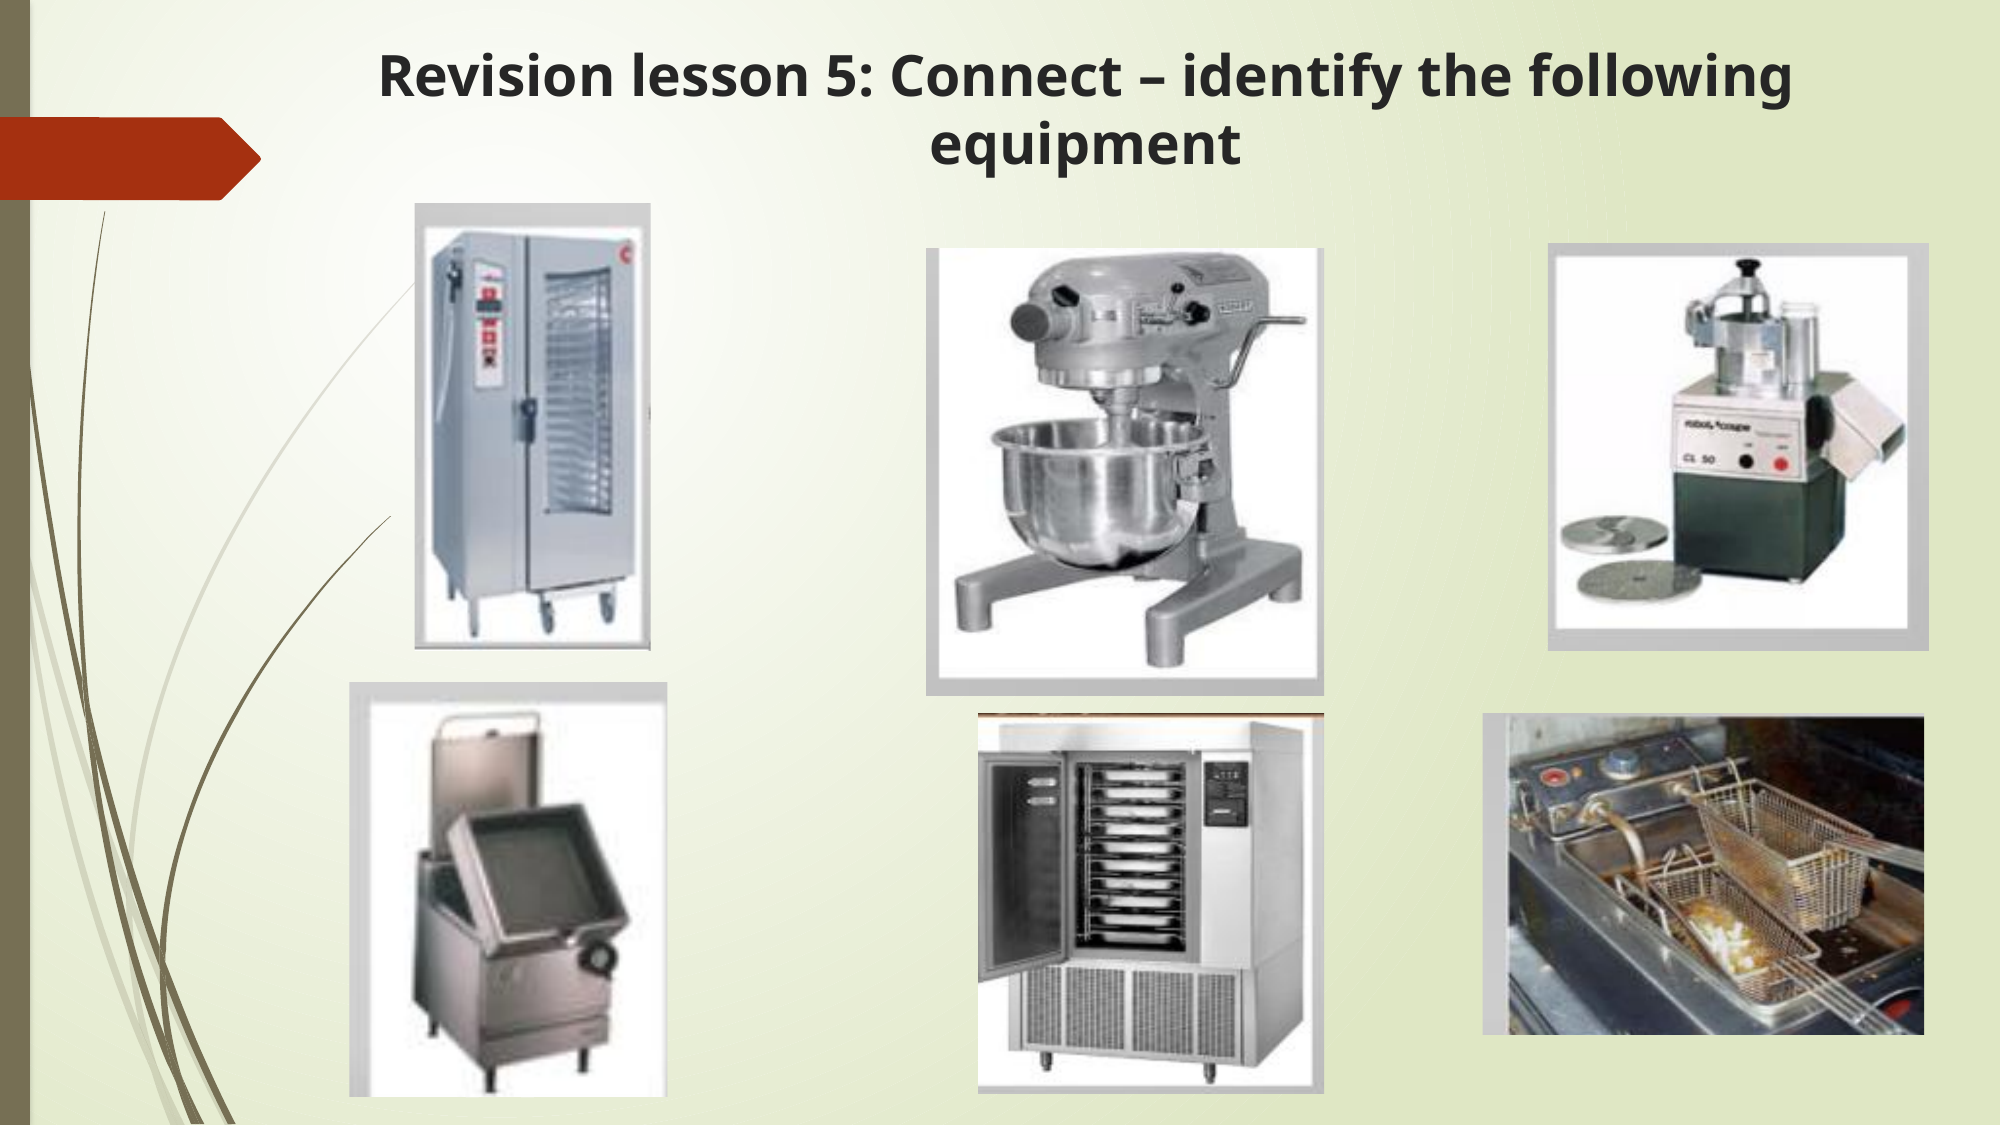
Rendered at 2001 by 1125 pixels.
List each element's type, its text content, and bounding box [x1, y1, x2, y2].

picture [348, 682, 668, 1097]
picture [1482, 713, 1925, 1035]
picture [977, 713, 1325, 1094]
picture [925, 247, 1325, 696]
picture [414, 203, 651, 651]
picture [1547, 243, 1930, 652]
title Revision lesson 5: Connect – identify the following equipment [284, 31, 1888, 230]
